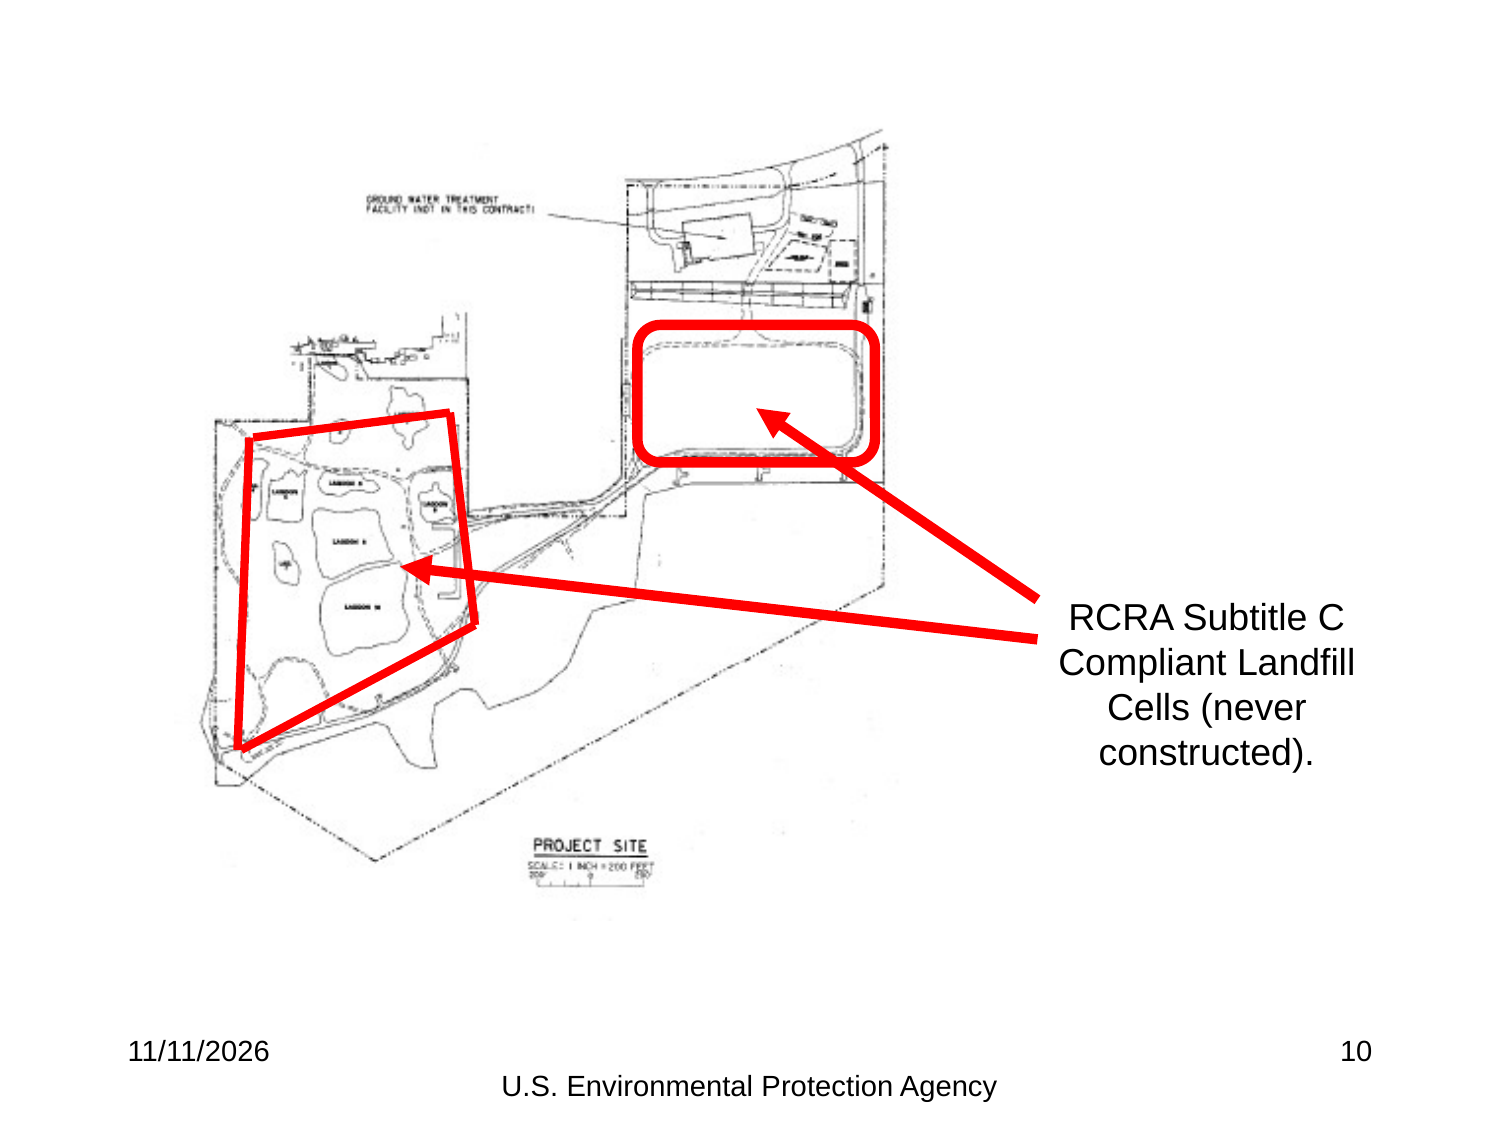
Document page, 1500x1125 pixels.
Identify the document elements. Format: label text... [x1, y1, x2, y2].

picture [174, 112, 901, 922]
slide_number 10 [1074, 1024, 1388, 1101]
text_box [237, 412, 476, 751]
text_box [755, 408, 1038, 601]
footer U.S. Environmental Protection Agency [437, 1024, 1063, 1101]
text_box RCRA Subtitle C Compliant Landfill Cells (never constructed). [1031, 585, 1382, 780]
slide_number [112, 1024, 426, 1101]
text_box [399, 566, 1038, 640]
